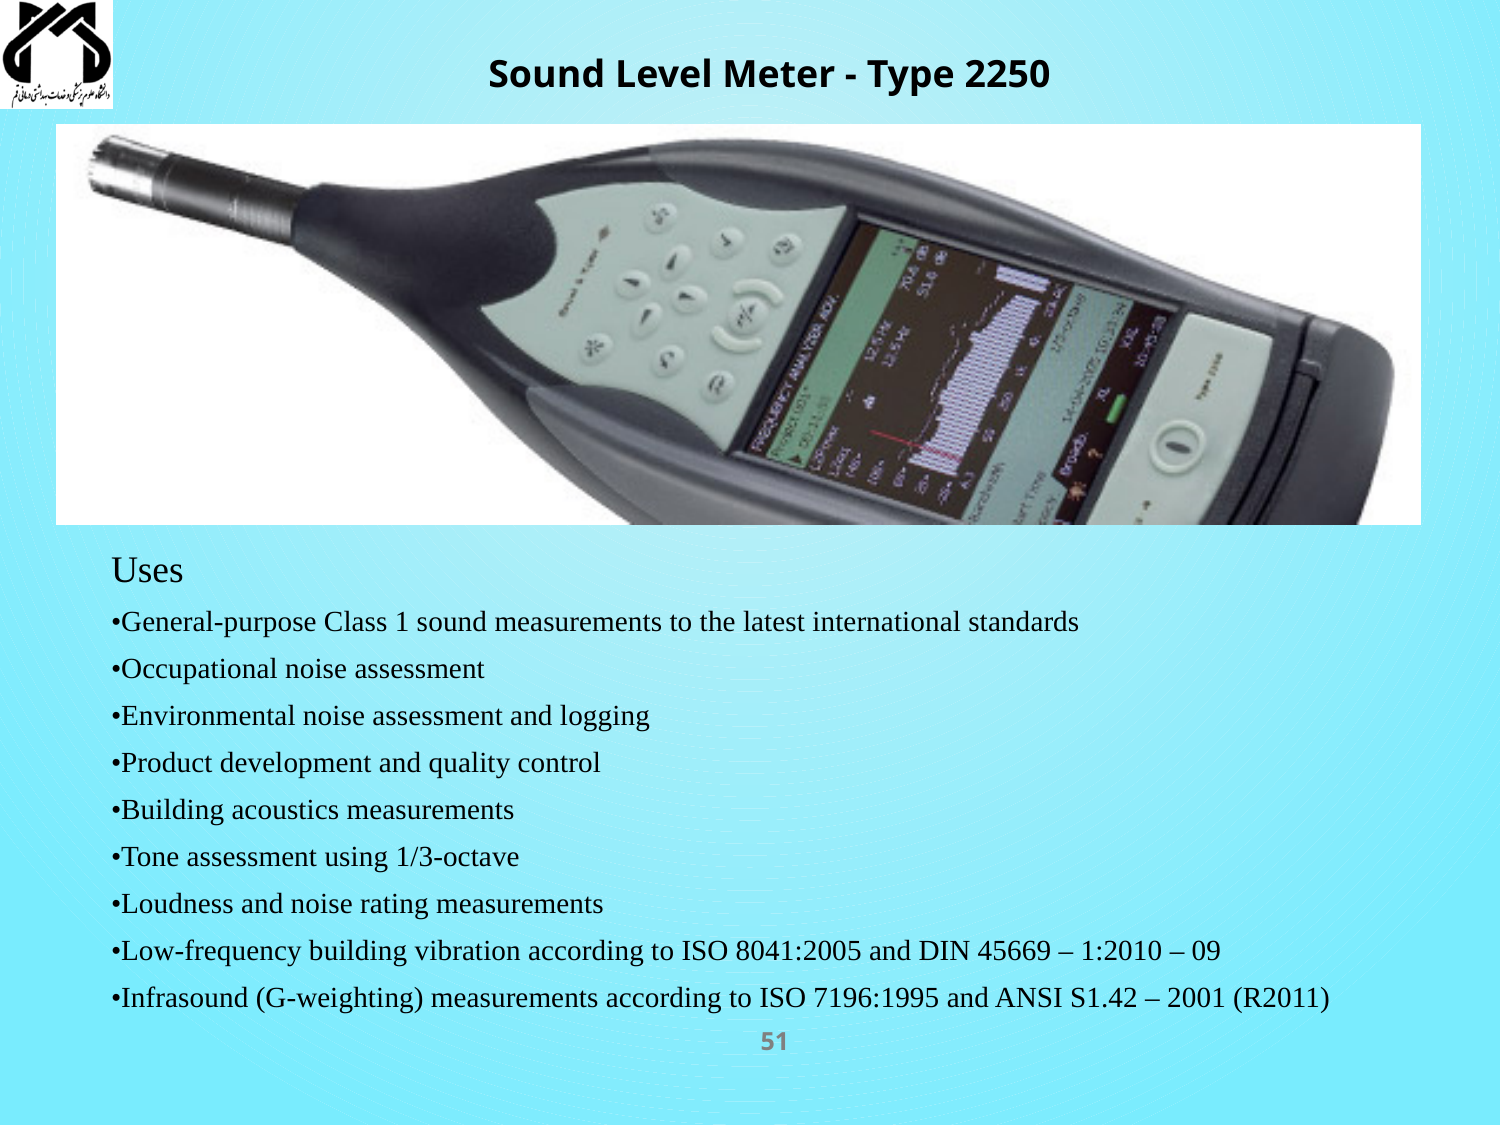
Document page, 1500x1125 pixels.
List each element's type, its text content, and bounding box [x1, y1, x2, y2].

slide_number 51 [624, 1012, 925, 1073]
picture [56, 124, 1422, 526]
text_box Sound Level Meter - Type 2250 [473, 42, 1067, 103]
picture [0, 0, 113, 109]
subtitle Uses •General-purpose Class 1 sound measurements to the latest international standards •Occupational noise assessment •Environmental noise assessment and logging •Product development and quality control •Building acoustics measurements •Tone assessment using 1/3‐octave •Loudness and noise rating measurements •Low‐frequency building vibration according to ISO 8041:2005 and DIN 45669 – 1:2010 – 09 •Infrasound (G‐weighting) measurements according to ISO 7196:1995 and ANSI S1.42 – 2001 (R2011) [95, 537, 1421, 1025]
